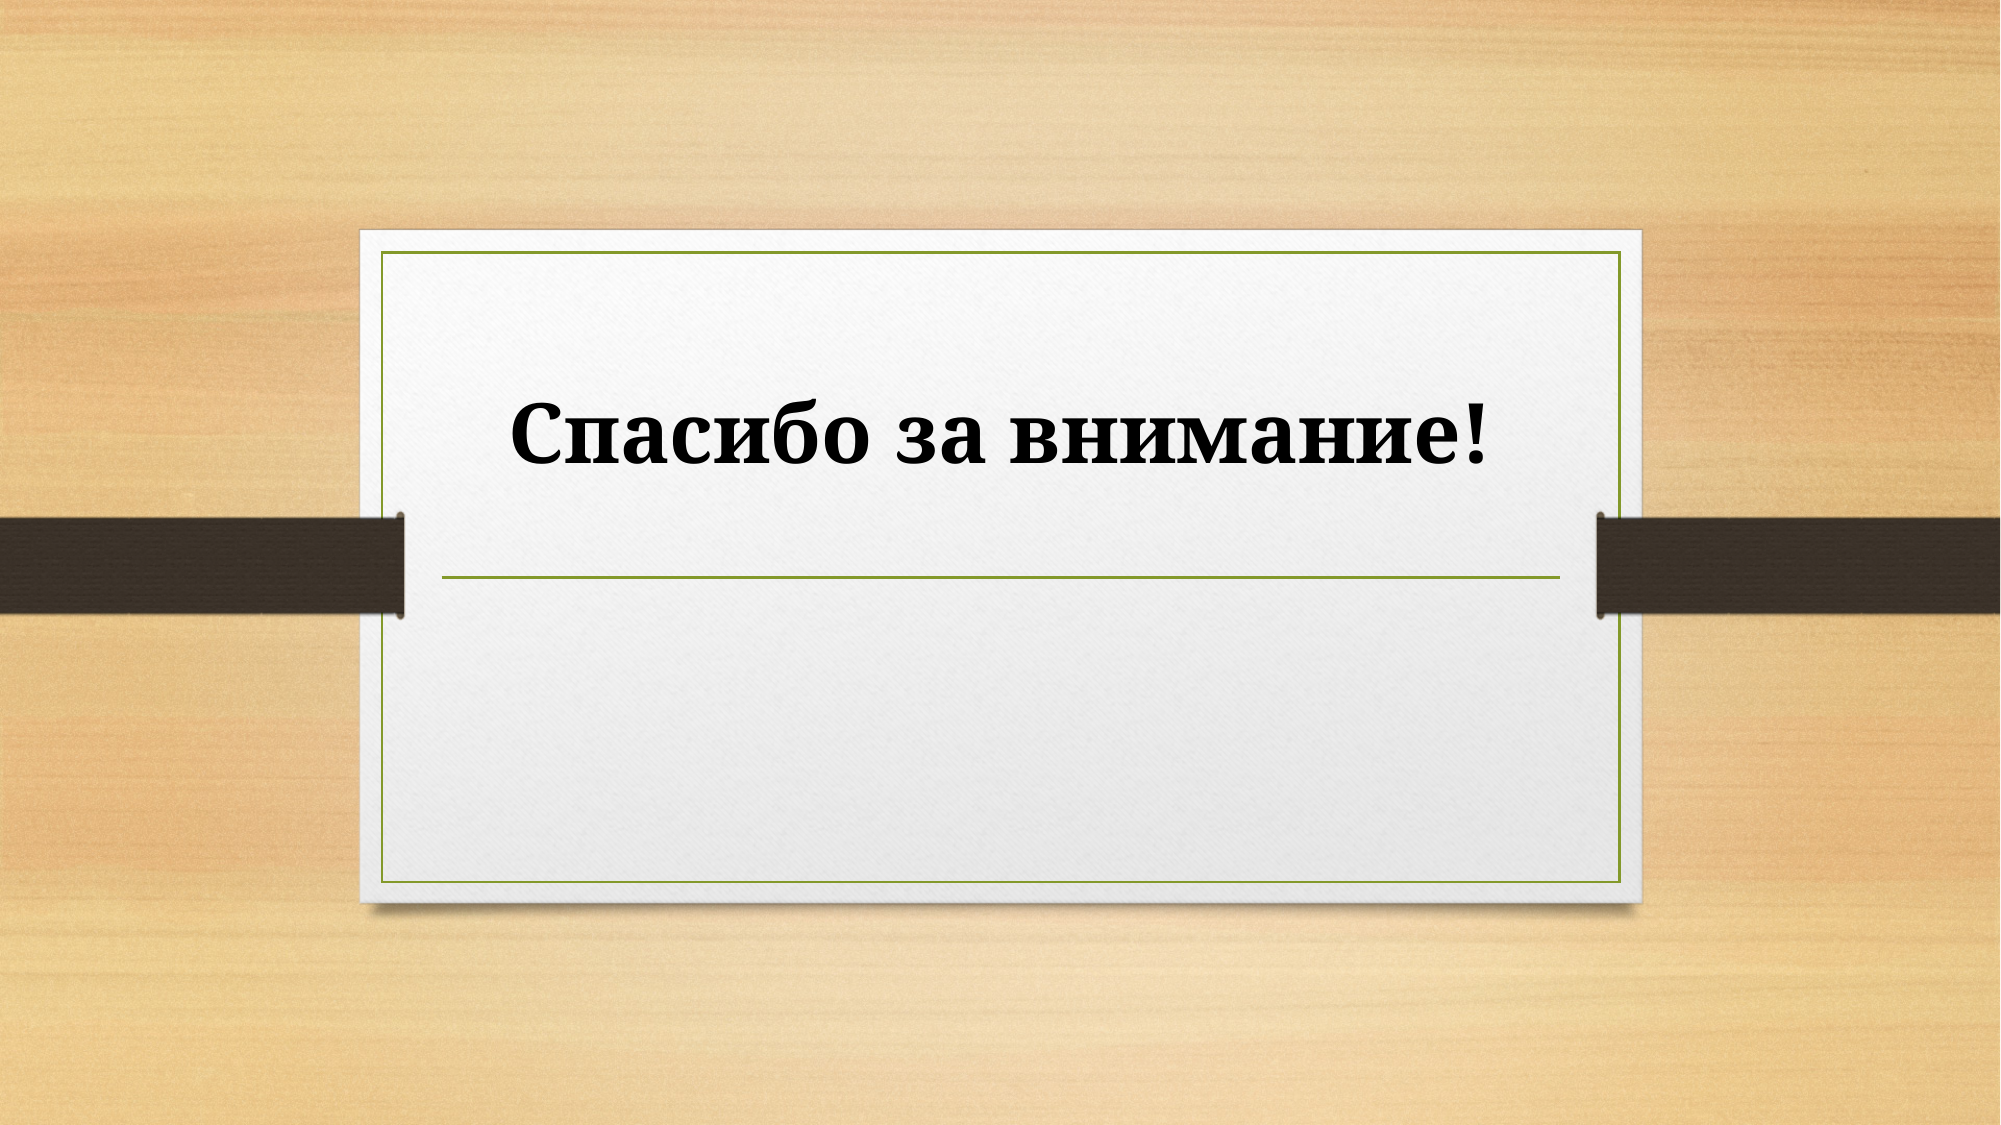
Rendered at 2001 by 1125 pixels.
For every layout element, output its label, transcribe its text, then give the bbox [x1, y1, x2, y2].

subtitle Спасибо за внимание! [441, 372, 1560, 591]
picture [0, 0, 2001, 1125]
